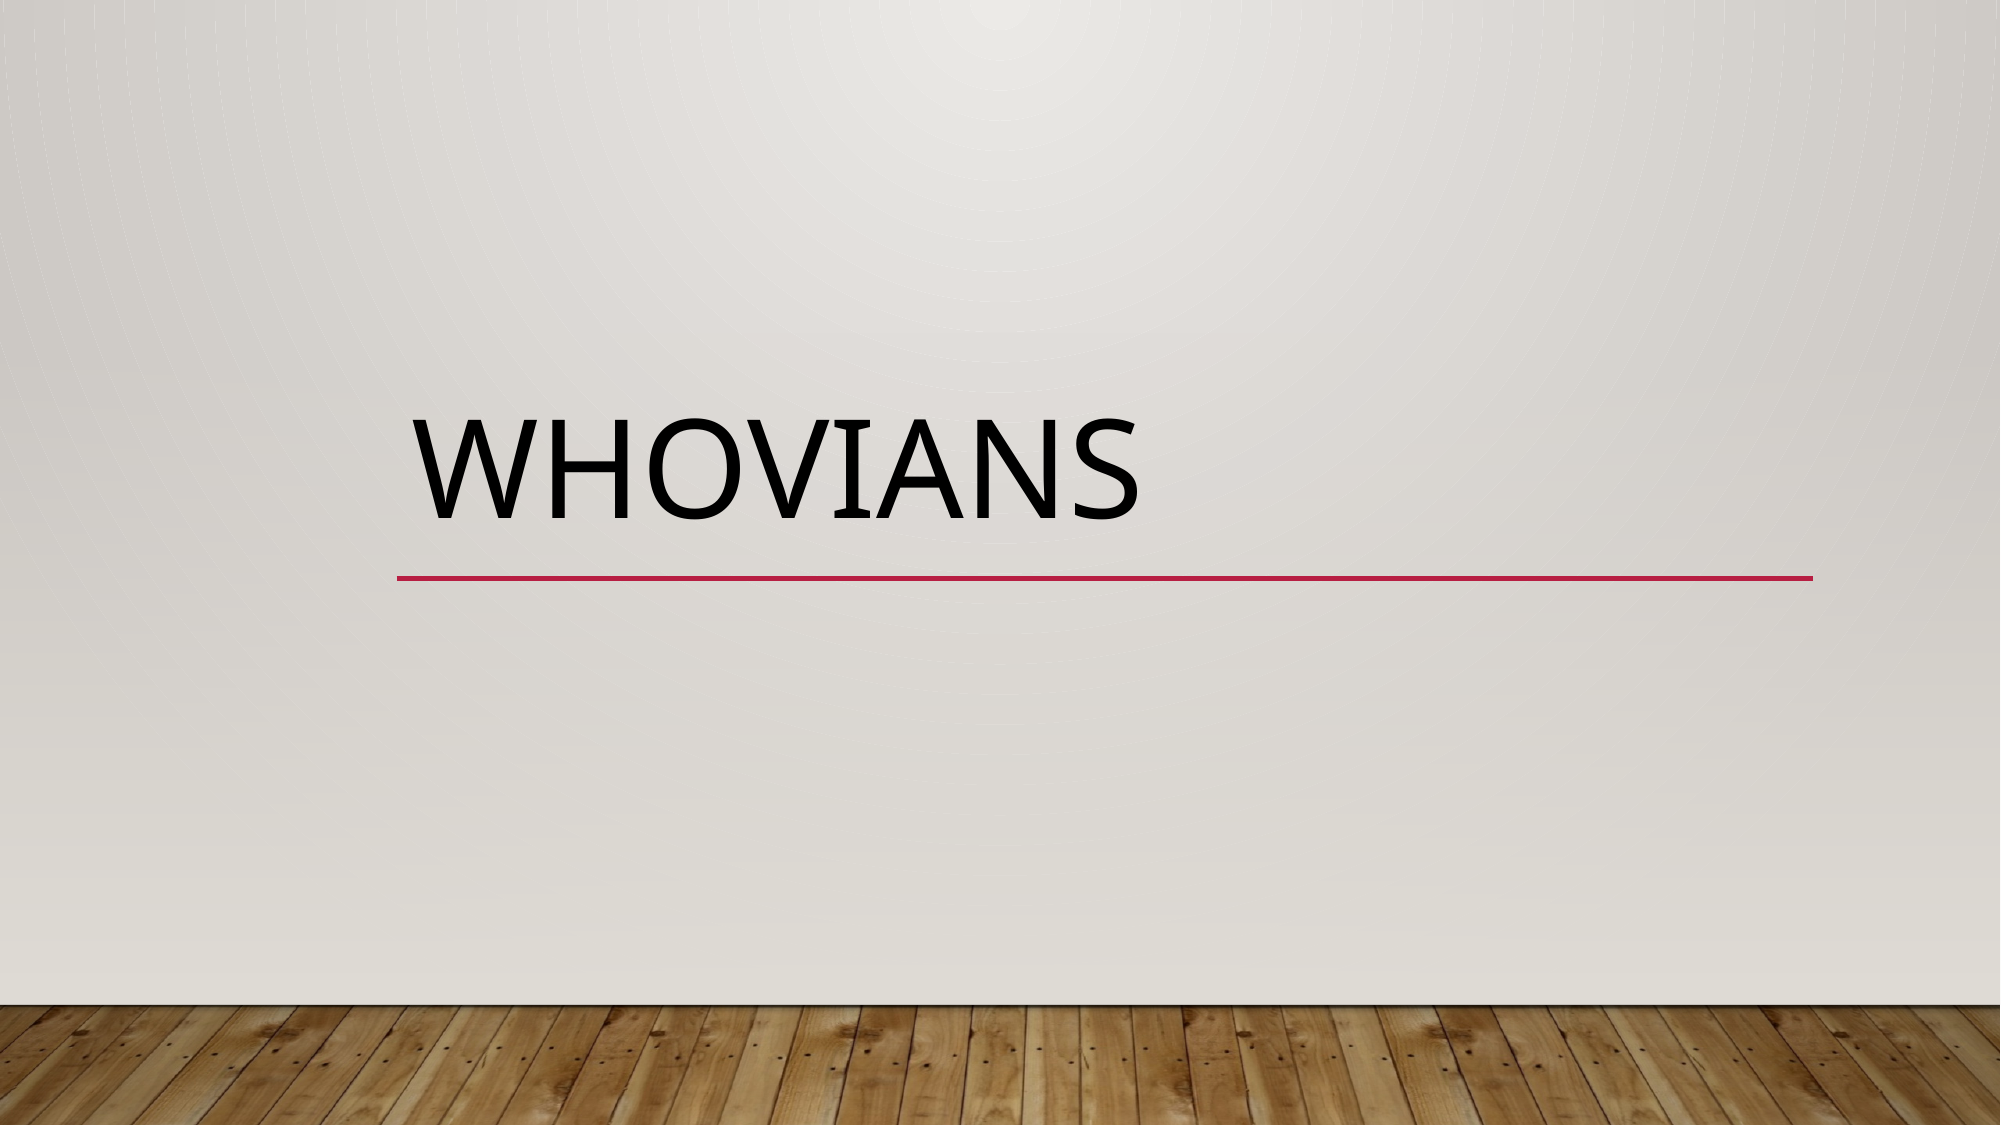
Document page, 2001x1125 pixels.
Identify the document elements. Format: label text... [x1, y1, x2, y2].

picture [0, 1005, 2000, 1125]
title WHOVIANS [396, 131, 1814, 549]
